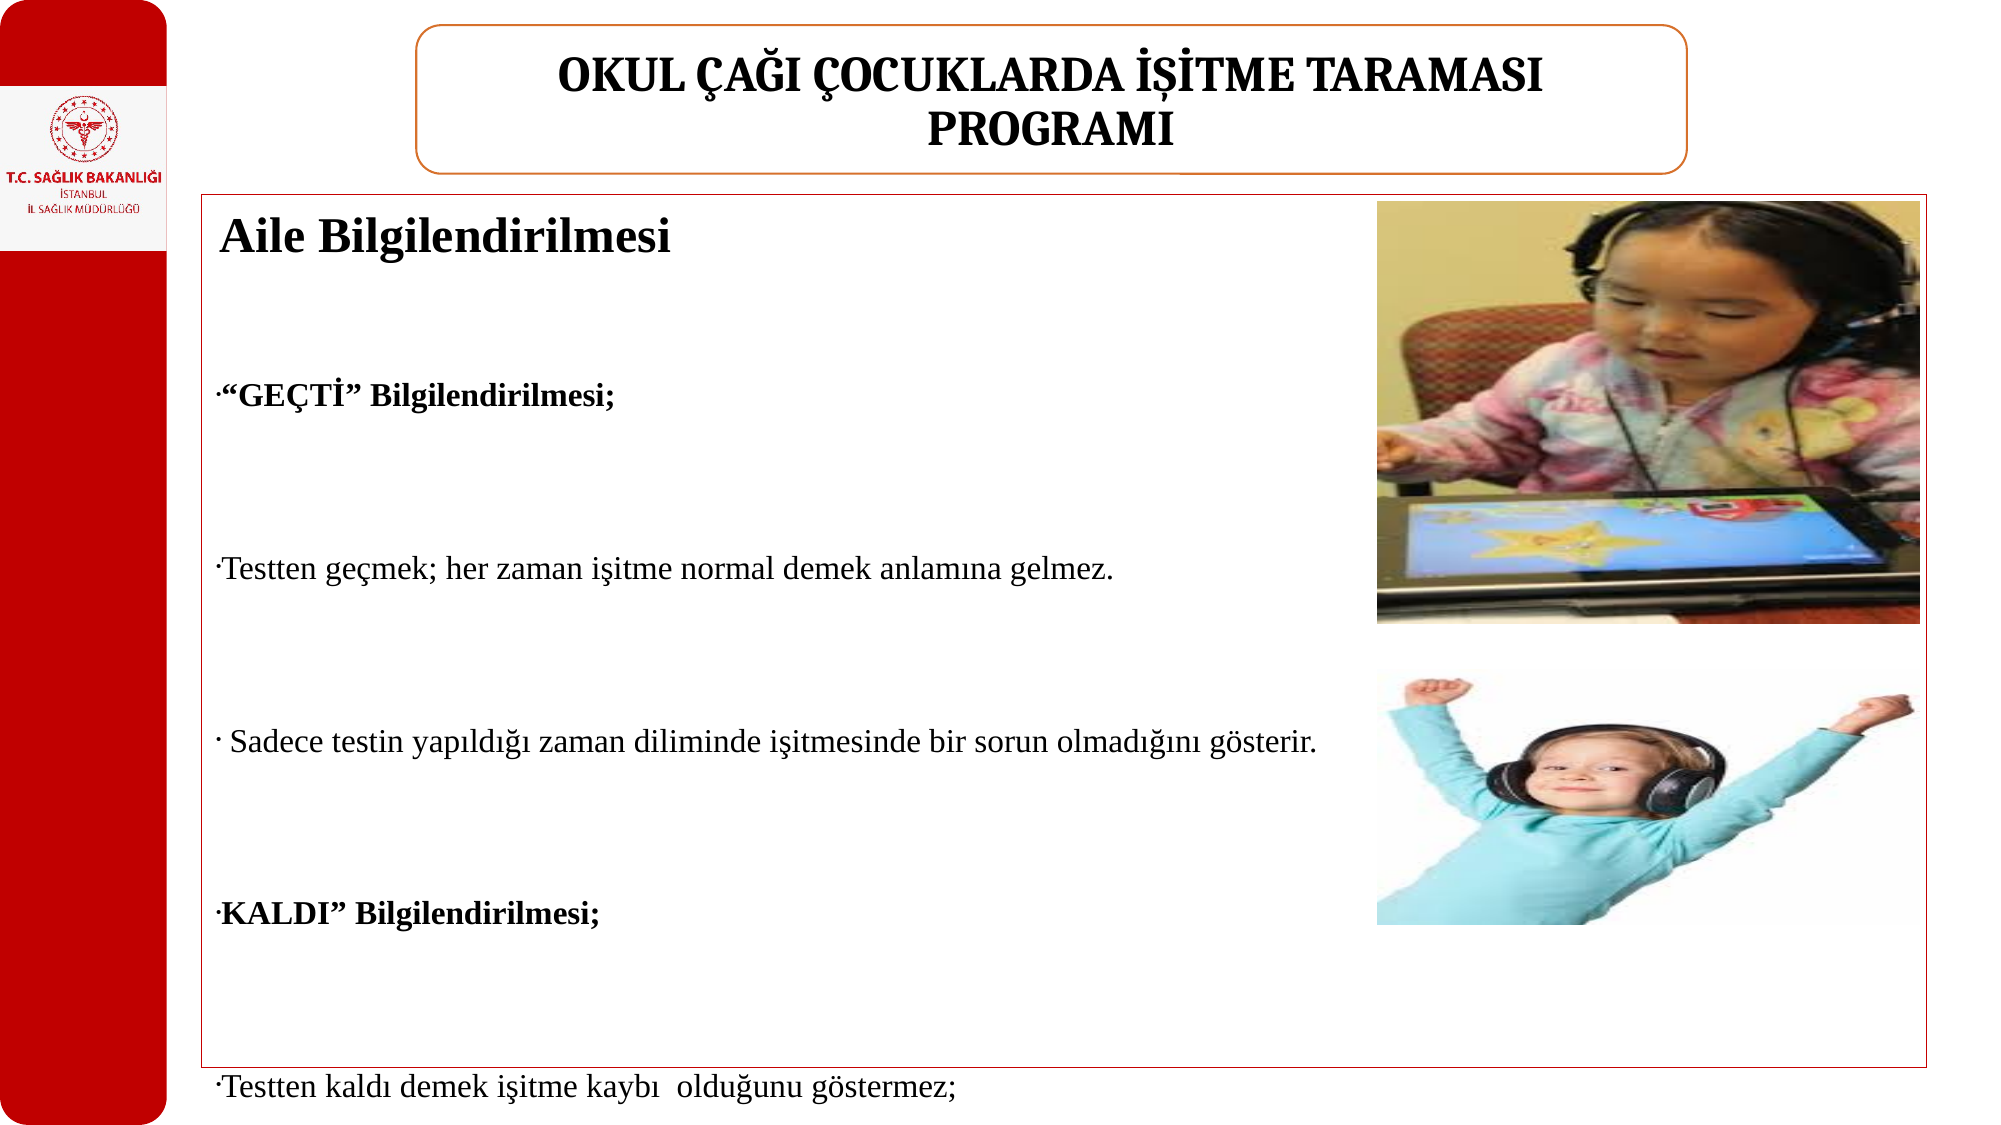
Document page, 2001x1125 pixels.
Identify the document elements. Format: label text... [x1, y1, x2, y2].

picture [1377, 669, 1920, 926]
picture [0, 86, 167, 251]
picture [1377, 201, 1920, 625]
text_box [416, 24, 1688, 175]
title Aile Bilgilendirilmesi [204, 202, 1374, 321]
list “GEÇTİ” Bilgilendirilmesi; Testten geçmek; her zaman işitme normal demek anlamına gelmez. Sadece testin yapıldığı zaman diliminde işitmesinde bir sorun olmadığını gösterir. KALDI” Bilgilendirilmesi; Testten kaldı demek işitme kaybı olduğunu göstermez; İlk testten kaldı sonucu alındı ise testin tekrar edilmesi gerektiğini, Tekrar testten de kaldı ise; işitme kaybı şüphesi ile ileri tetkik ve tanı yapılması için sevk edilmesi gerektiğini gösterir. [201, 194, 1927, 1068]
